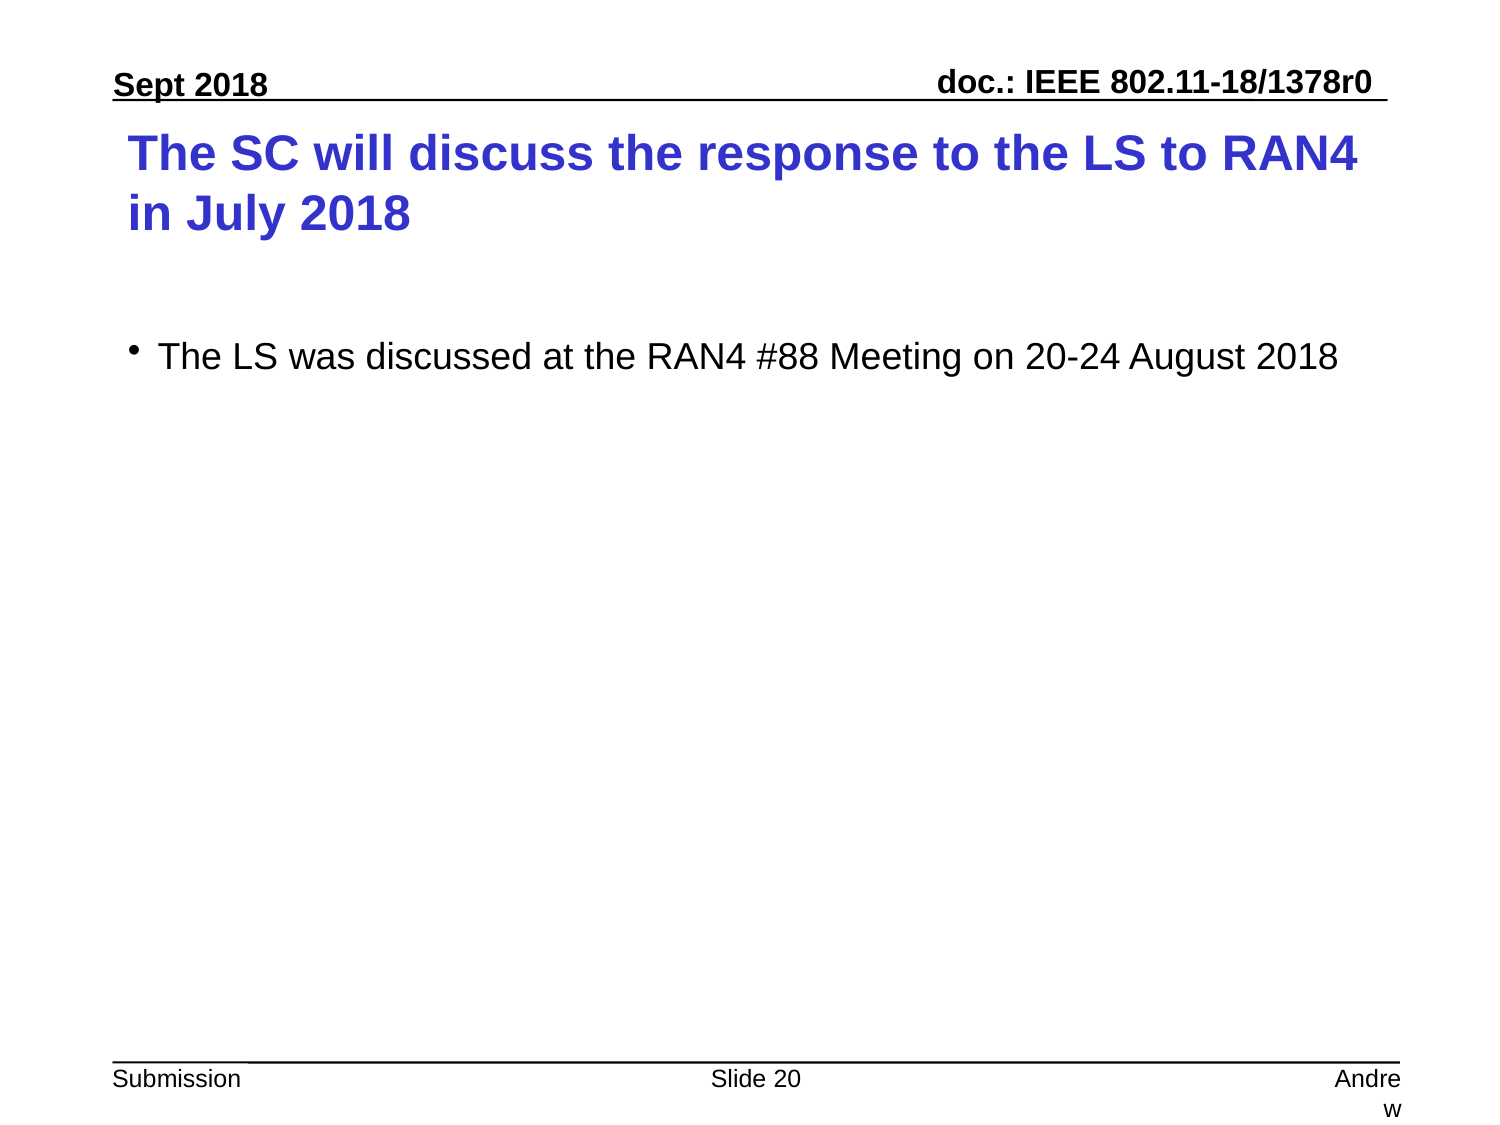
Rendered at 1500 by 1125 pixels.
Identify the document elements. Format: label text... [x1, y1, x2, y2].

slide_number Slide 20 [709, 1061, 803, 1093]
list The LS was discussed at the RAN4 #88 Meeting on 20-24 August 2018 [112, 324, 1388, 1000]
title The SC will discuss the response to the LS to RAN4 in July 2018 [112, 112, 1388, 288]
footer Andrew Myles, Cisco [1320, 1061, 1402, 1093]
